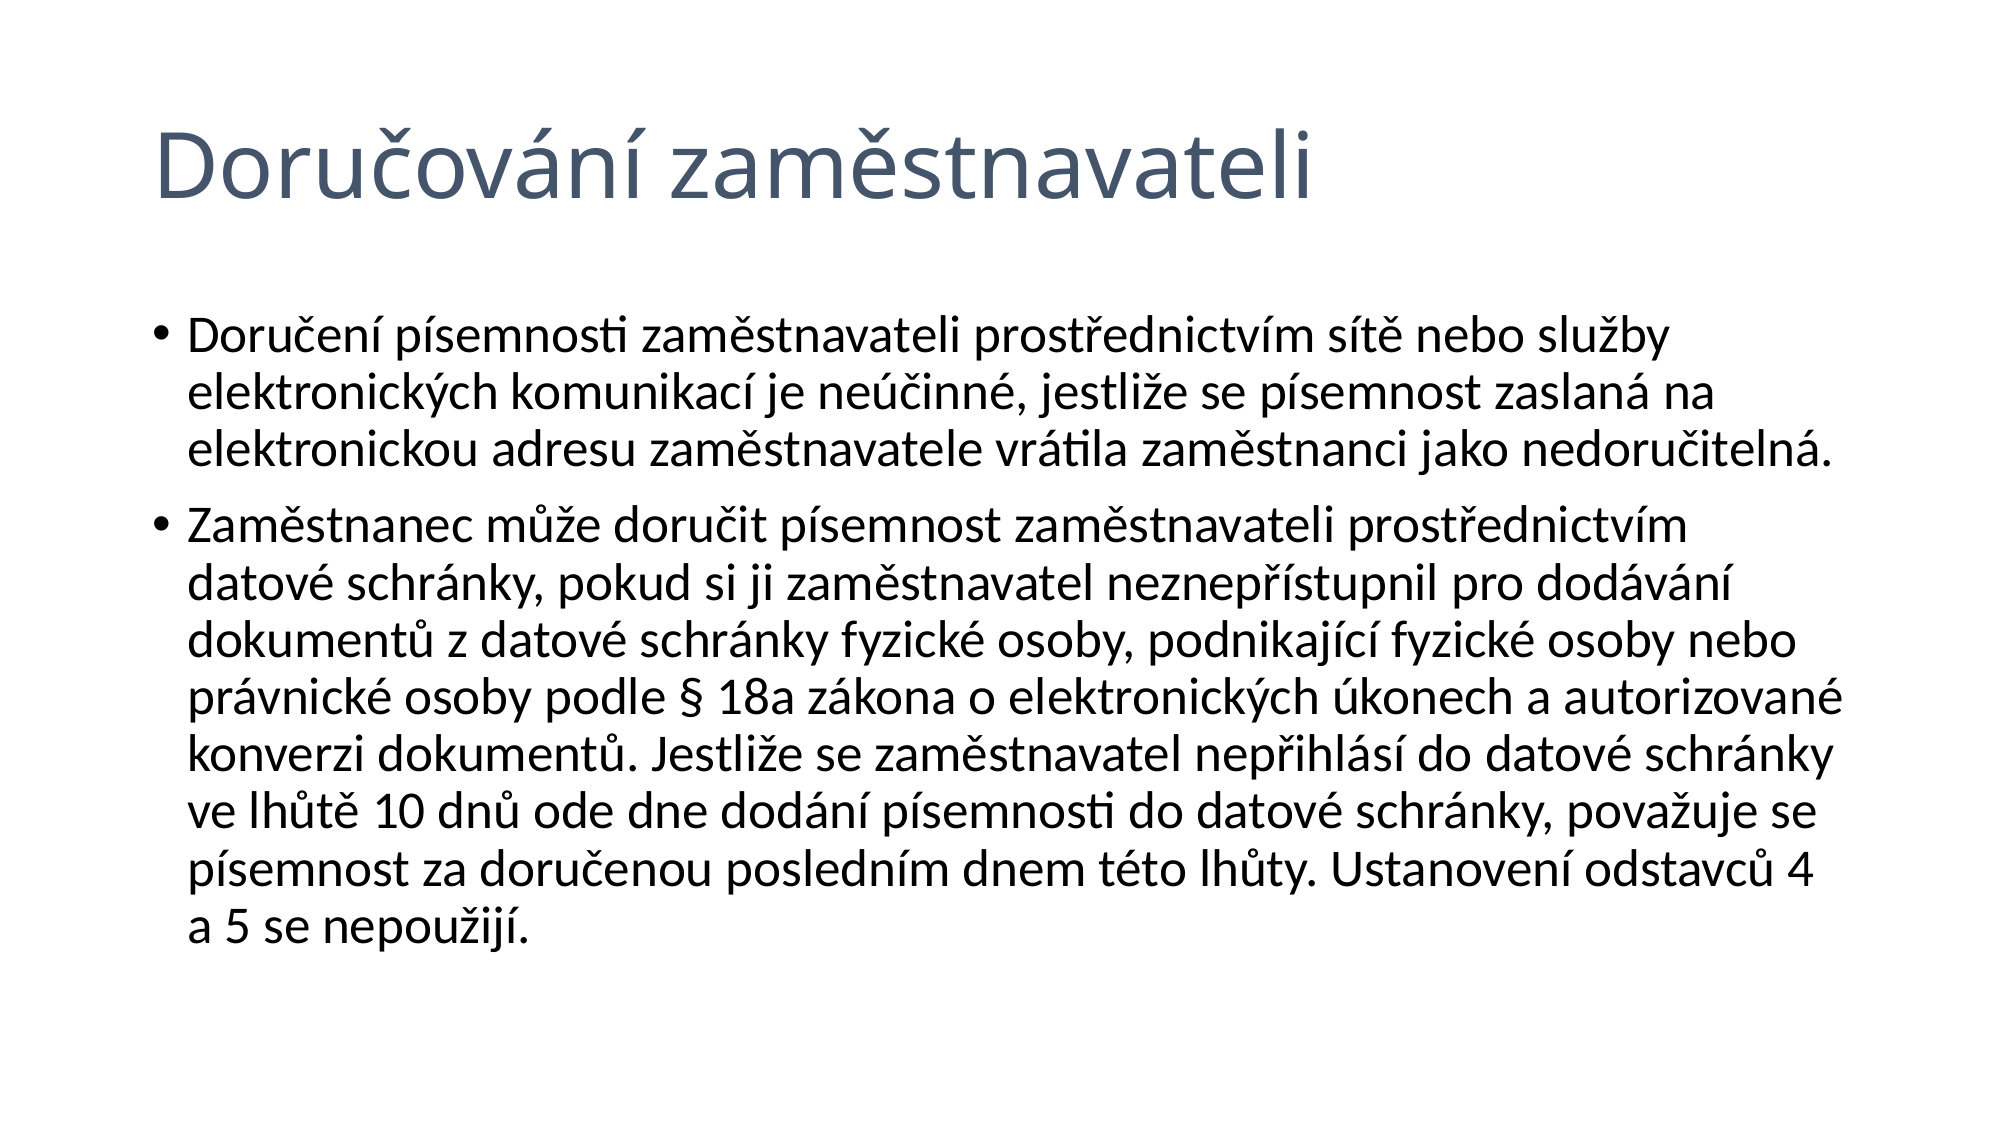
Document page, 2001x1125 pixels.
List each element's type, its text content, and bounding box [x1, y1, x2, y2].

text_box Doručení písemnosti zaměstnavateli prostřednictvím sítě nebo služby elektronických komunikací je neúčinné, jestliže se písemnost zaslaná na elektronickou adresu zaměstnavatele vrátila zaměstnanci jako nedoručitelná. Zaměstnanec může doručit písemnost zaměstnavateli prostřednictvím datové schránky, pokud si ji zaměstnavatel neznepřístupnil pro dodávání dokumentů z datové schránky fyzické osoby, podnikající fyzické osoby nebo právnické osoby podle § 18a zákona o elektronických úkonech a autorizované konverzi dokumentů. Jestliže se zaměstnavatel nepřihlásí do datové schránky ve lhůtě 10 dnů ode dne dodání písemnosti do datové schránky, považuje se písemnost za doručenou posledním dnem této lhůty. Ustanovení odstavců 4 a 5 se nepoužijí. [137, 299, 1863, 1014]
text_box Doručování zaměstnavateli [137, 59, 1863, 278]
